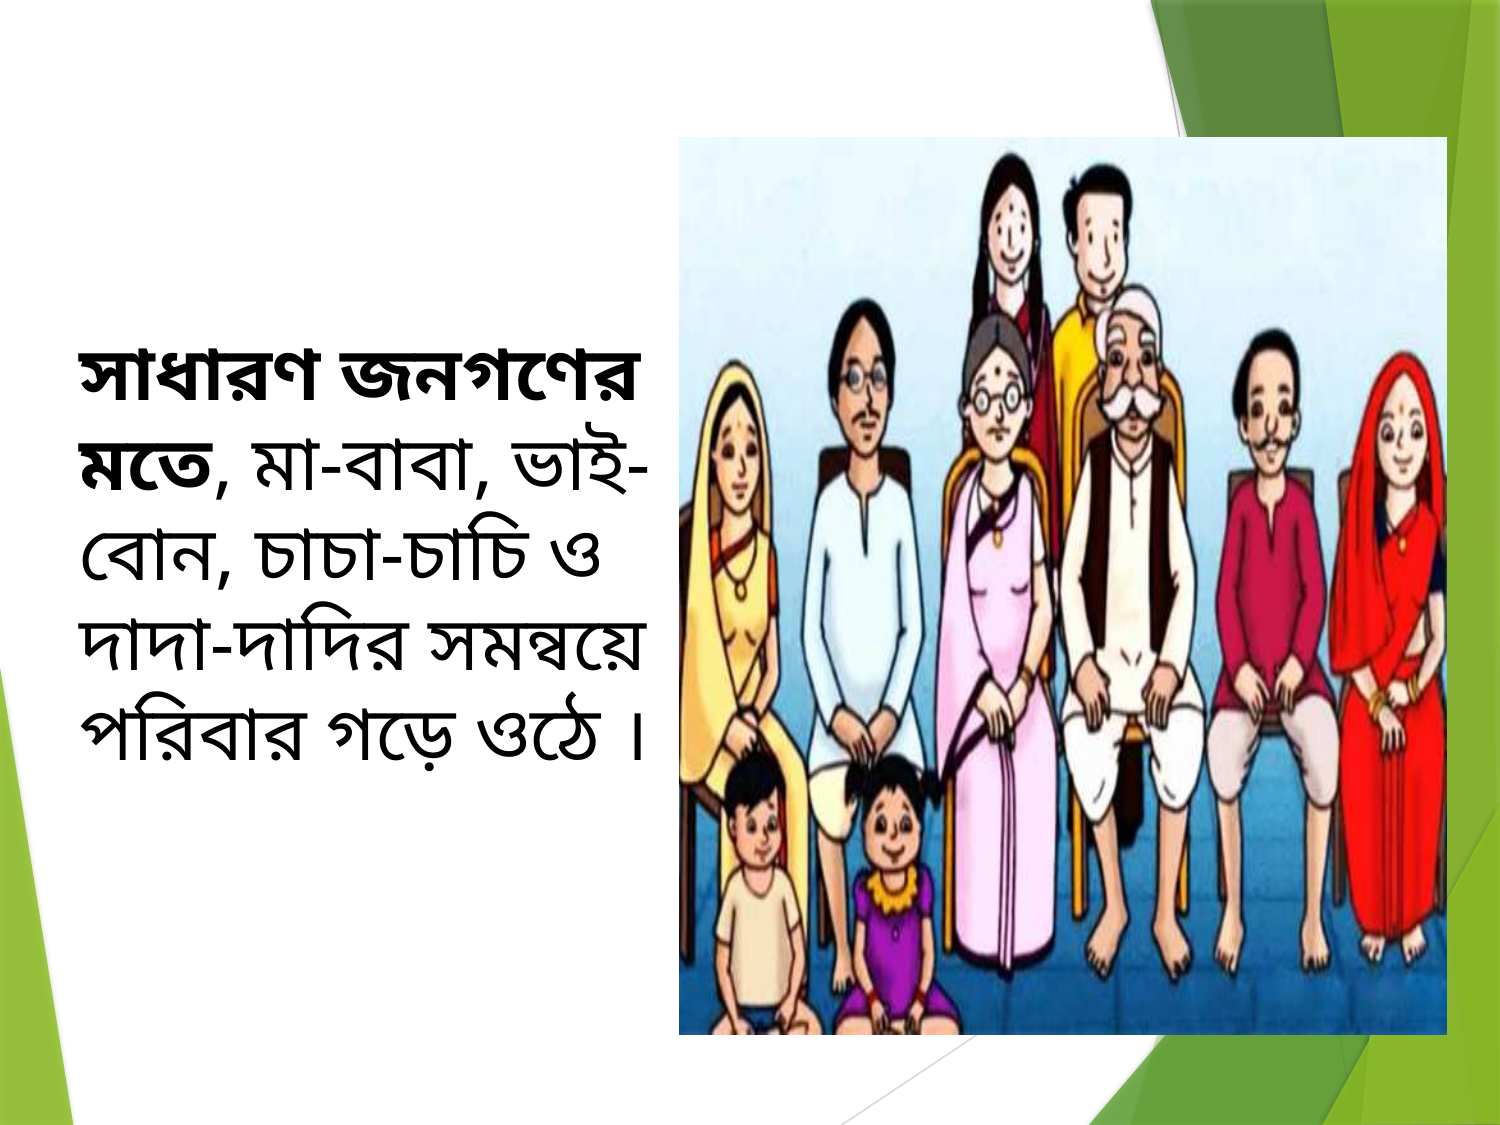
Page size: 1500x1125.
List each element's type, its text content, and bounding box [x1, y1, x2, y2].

picture [678, 136, 1448, 1036]
text_box সাধারণ জনগণের মতে, মা-বাবা, ভাই-বোন, চাচা-চাচি ও দাদা-দাদির সমন্বয়ে পরিবার গড়ে ওঠে । [64, 208, 673, 783]
